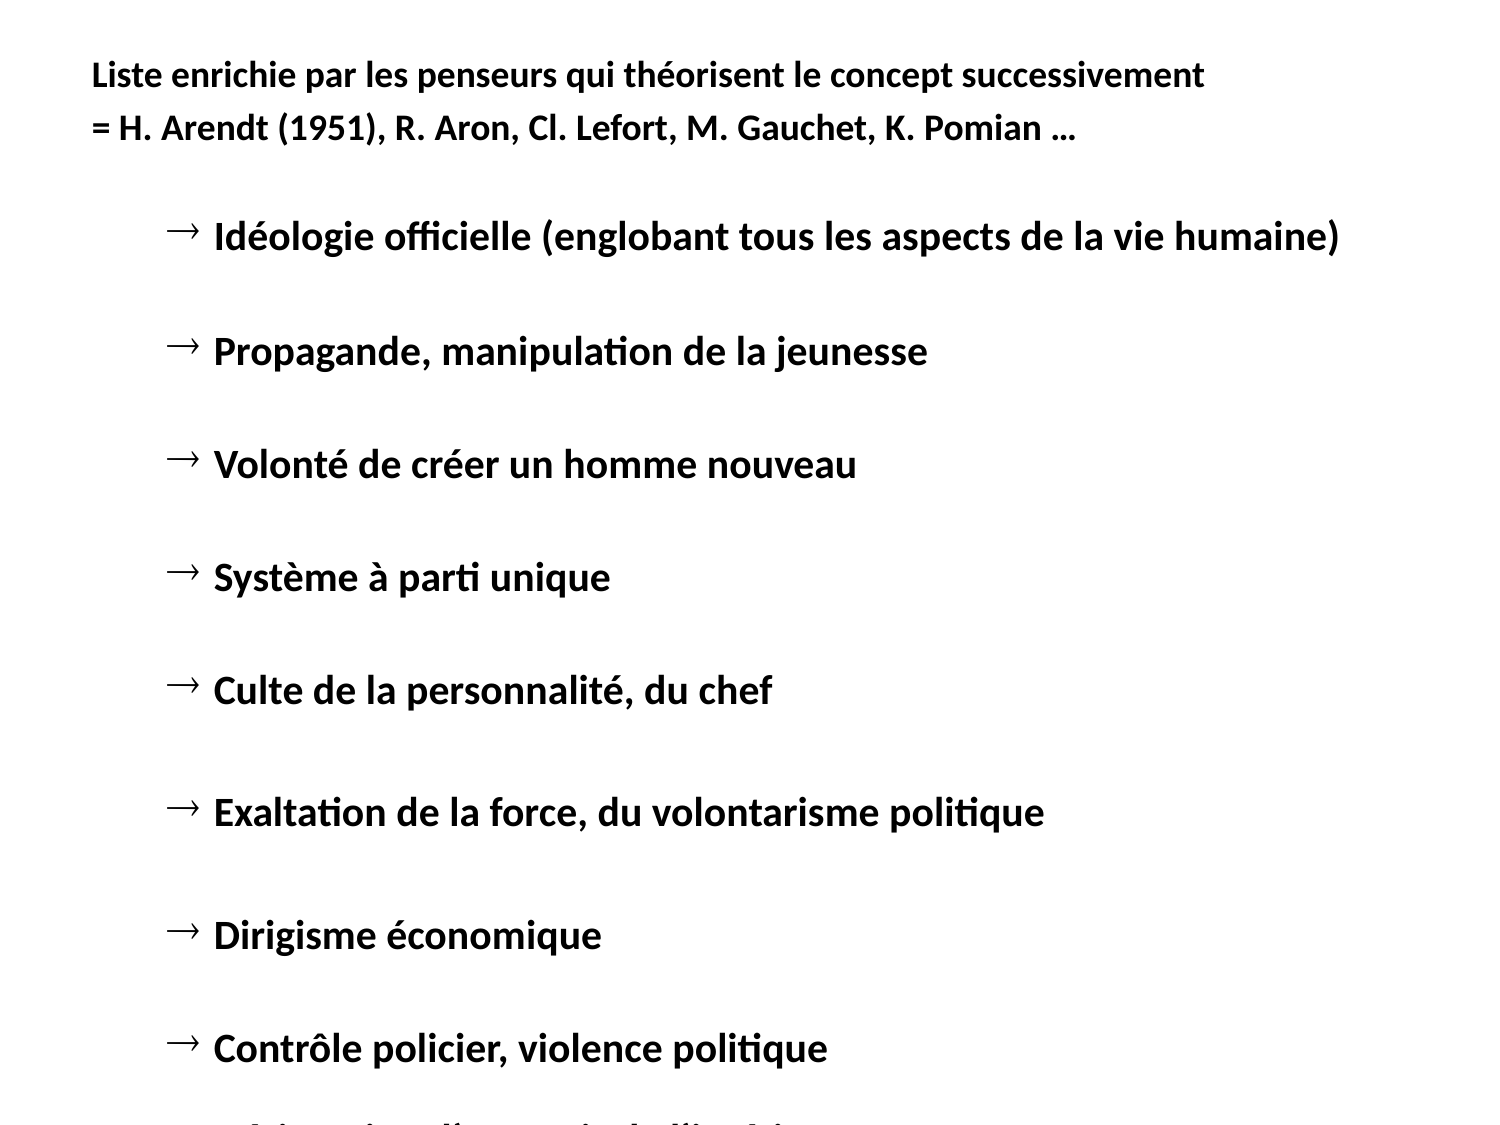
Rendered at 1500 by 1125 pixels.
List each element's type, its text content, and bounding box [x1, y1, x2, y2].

list Liste enrichie par les penseurs qui théorisent le concept successivement = H. Arendt (1951), R. Aron, Cl. Lefort, M. Gauchet, K. Pomian … Idéologie officielle (englobant tous les aspects de la vie humaine) Propagande, manipulation de la jeunesse Volonté de créer un homme nouveau Système à parti unique Culte de la personnalité, du chef Exaltation de la force, du volontarisme politique Dirigisme économique Contrôle policier, violence politique Désignation d’ennemis de l’intérieur [76, 42, 1471, 1048]
